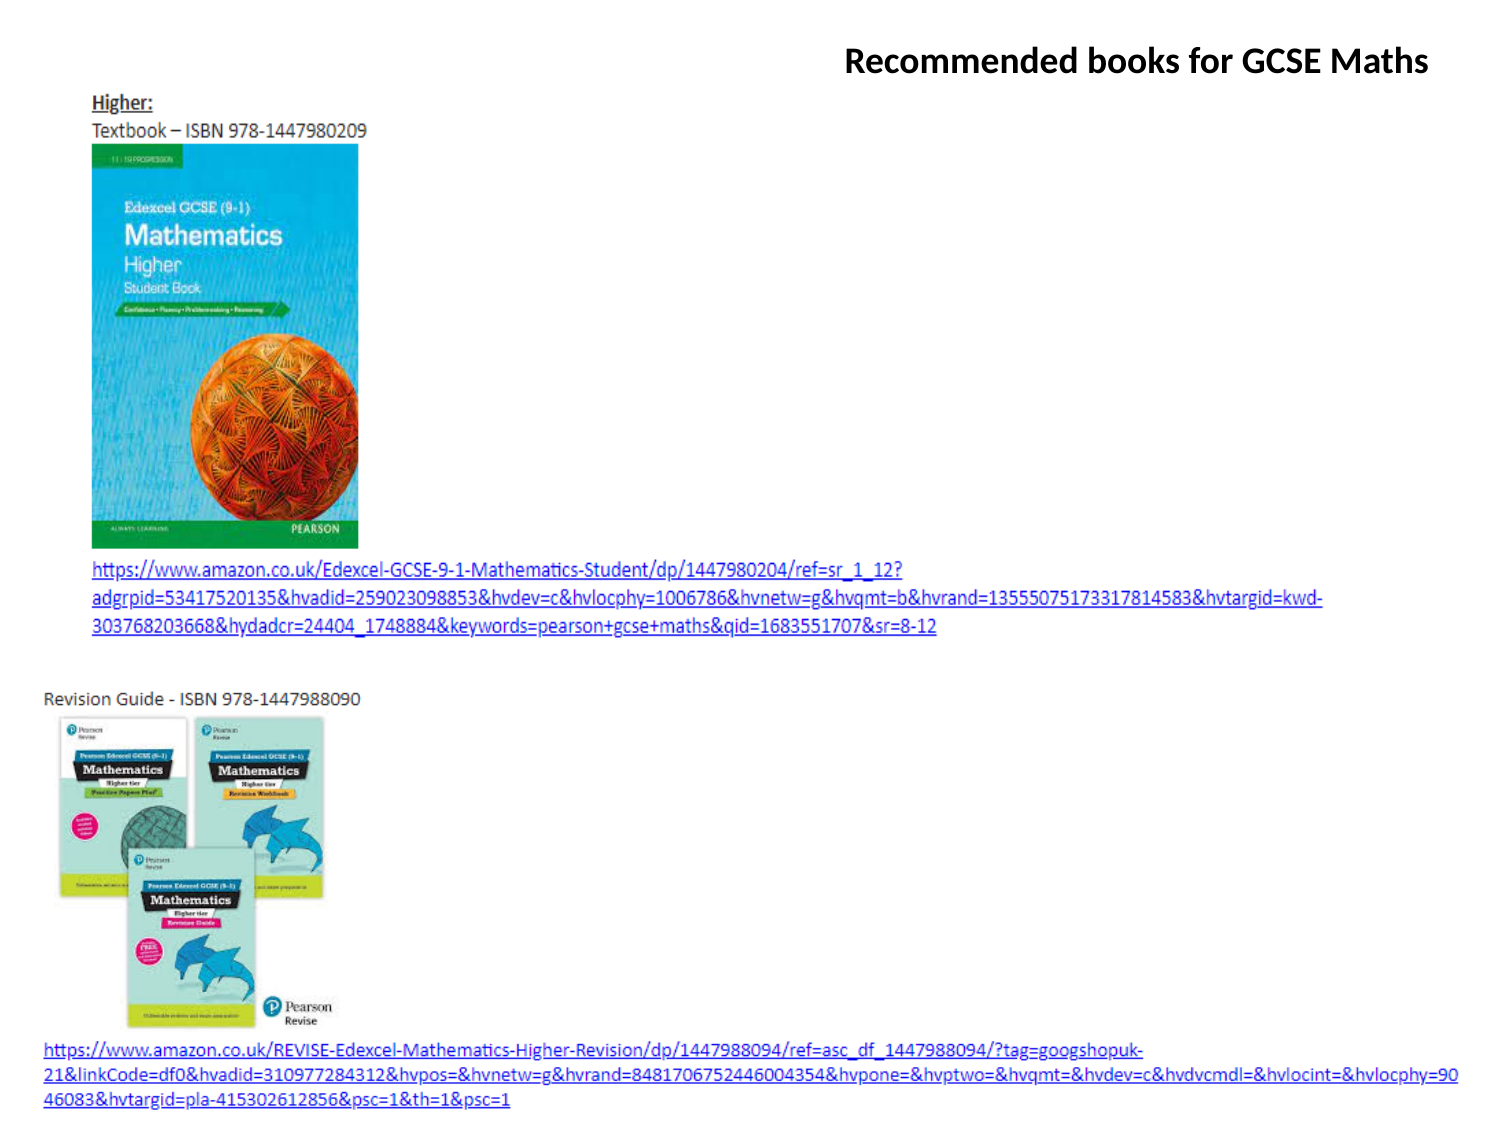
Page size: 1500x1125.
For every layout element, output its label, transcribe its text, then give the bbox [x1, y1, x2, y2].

picture [55, 74, 1380, 658]
picture [17, 689, 1483, 1125]
text_box Recommended books for GCSE Maths [95, 28, 1445, 89]
